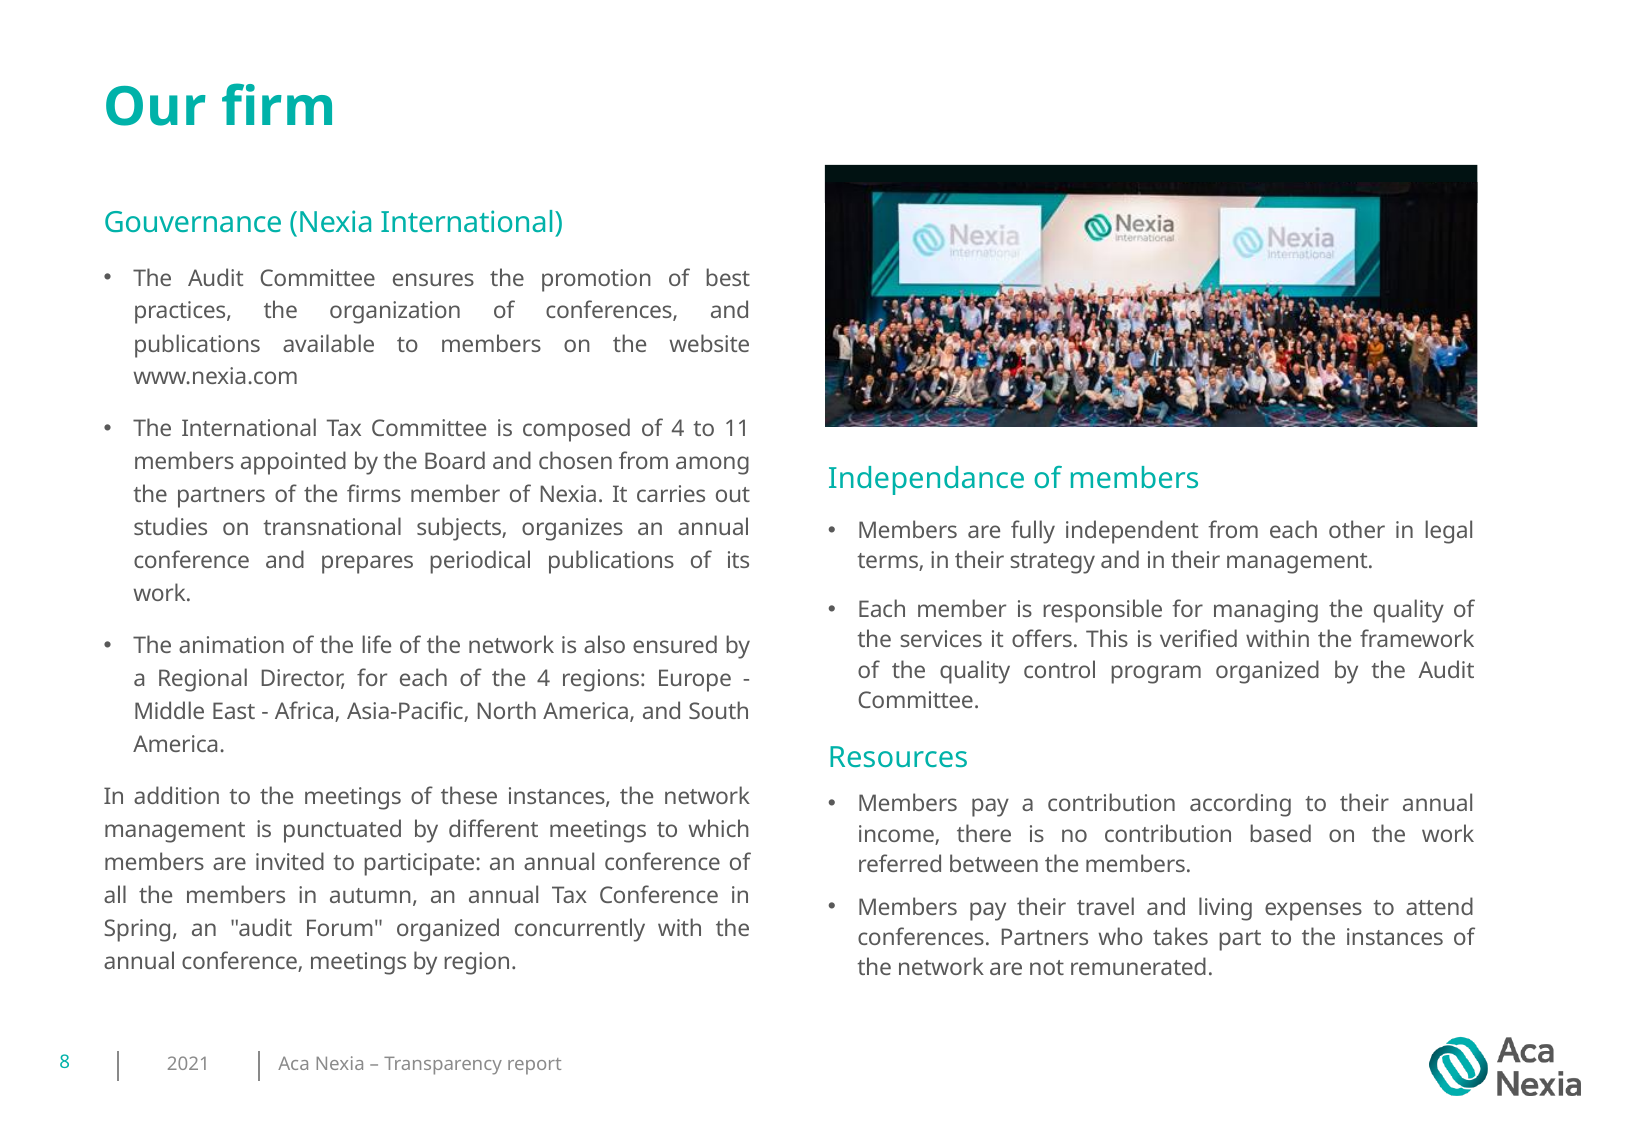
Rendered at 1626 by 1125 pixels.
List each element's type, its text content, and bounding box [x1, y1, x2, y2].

picture [1429, 1036, 1581, 1096]
footer Aca Nexia – Transparency report [263, 1033, 1268, 1093]
slide_number 8 [44, 1033, 104, 1093]
text_box Independance of members Members are fully independent from each other in legal terms, in their strategy and in their management. Each member is responsible for managing the quality of the services it offers. This is verified within the framework of the quality control program organized by the Audit Committee. Resources Members pay a contribution according to their annual income, there is no contribution based on the work referred between the members. Members pay their travel and living expenses to attend conferences. Partners who takes part to the instances of the network are not remunerated. [812, 444, 1490, 992]
slide_number 2021 [132, 1033, 244, 1093]
list Gouvernance (Nexia International) The Audit Committee ensures the promotion of best practices, the organization of conferences, and publications available to members on the website www.nexia.com The International Tax Committee is composed of 4 to 11 members appointed by the Board and chosen from among the partners of the firms member of Nexia. It carries out studies on transnational subjects, organizes an annual conference and prepares periodical publications of its work. The animation of the life of the network is also ensured by a Regional Director, for each of the 4 regions: Europe - Middle East - Africa, Asia-Pacific, North America, and South America. In addition to the meetings of these instances, the network management is punctuated by different meetings to which members are invited to participate: an annual conference of all the members in autumn, an annual Tax Conference in Spring, an "audit Forum" organized concurrently with the annual conference, meetings by region. [88, 189, 766, 1017]
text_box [824, 164, 1478, 427]
title Our firm [88, 59, 1624, 148]
